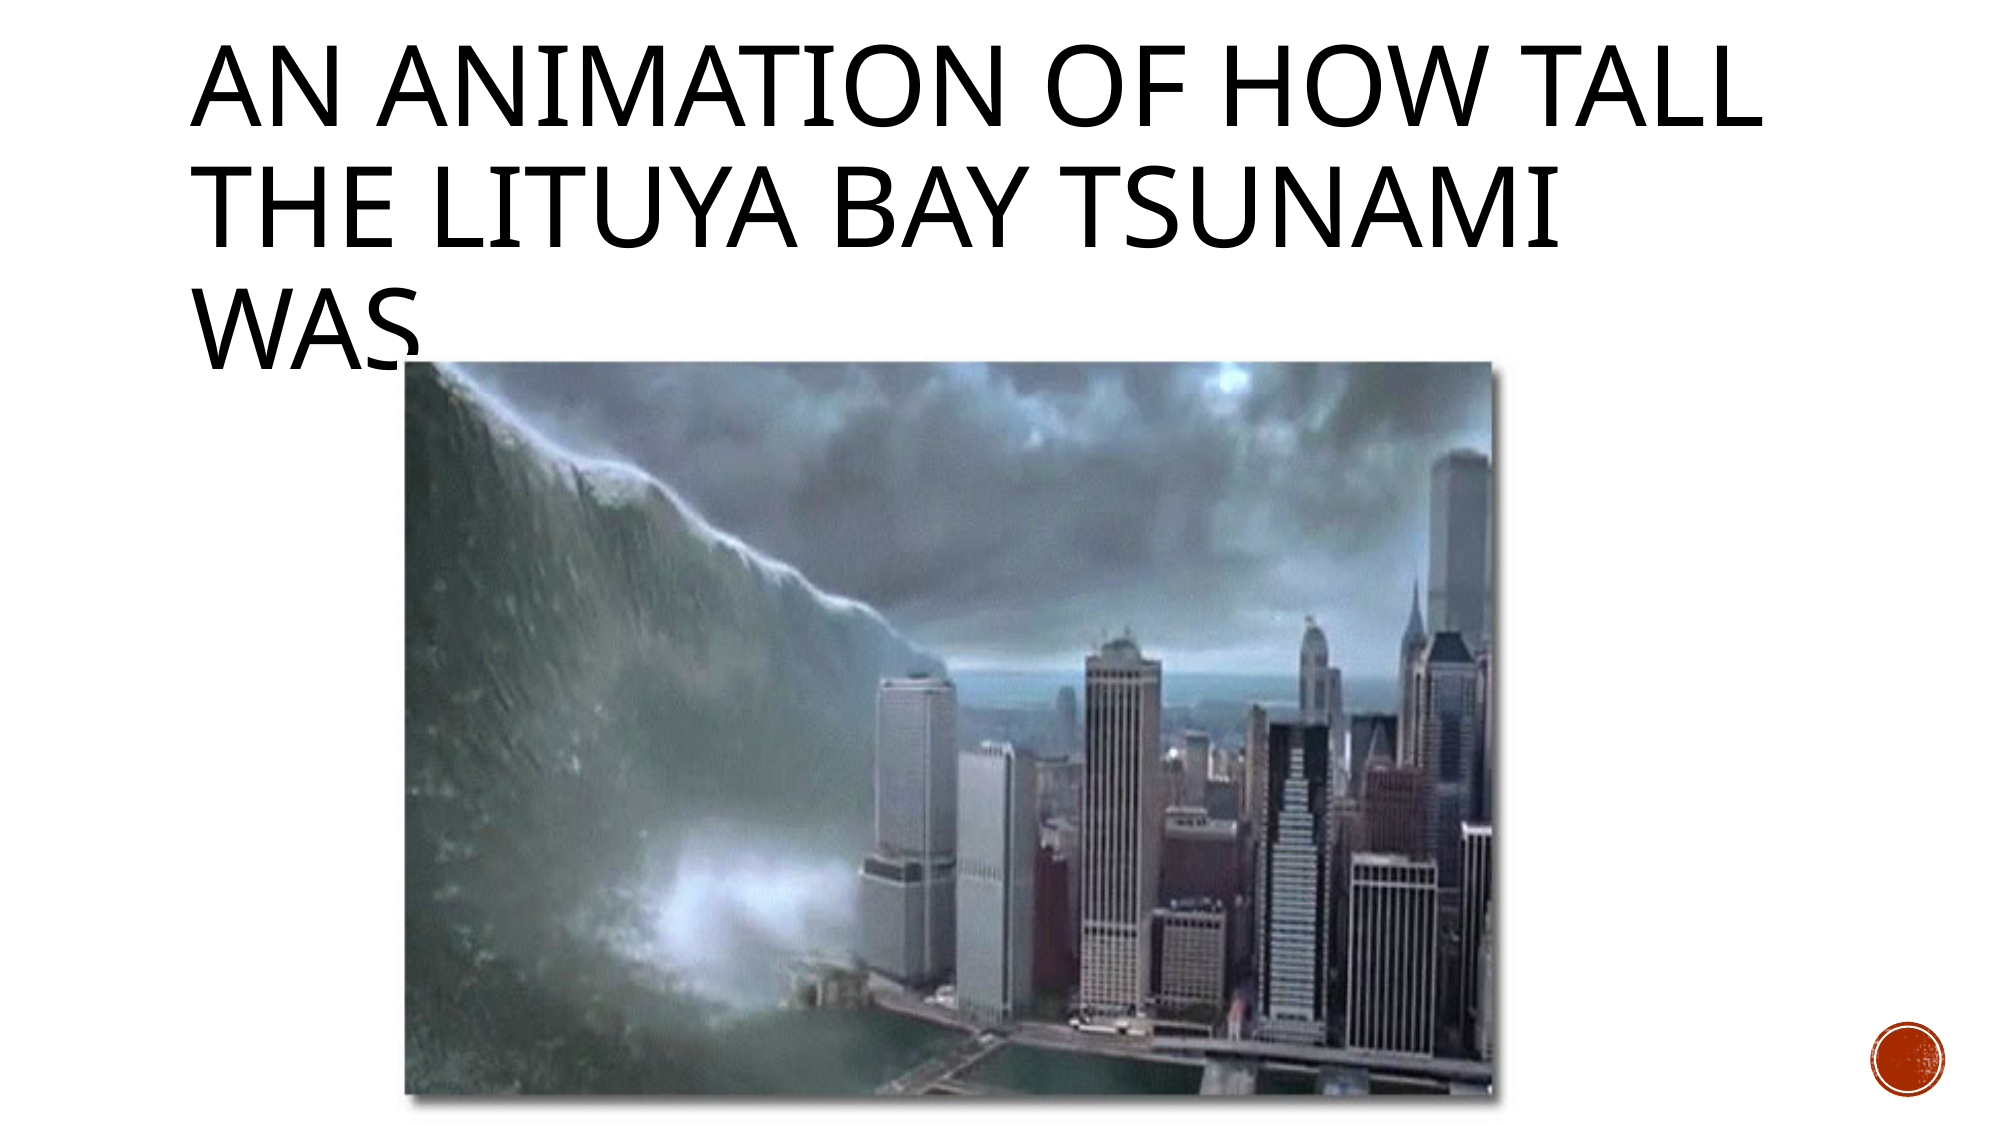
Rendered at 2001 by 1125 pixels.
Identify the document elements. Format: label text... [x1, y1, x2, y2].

title An animation of how tall the lituya bay tsunami was. [175, 79, 1826, 344]
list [400, 358, 1515, 1122]
